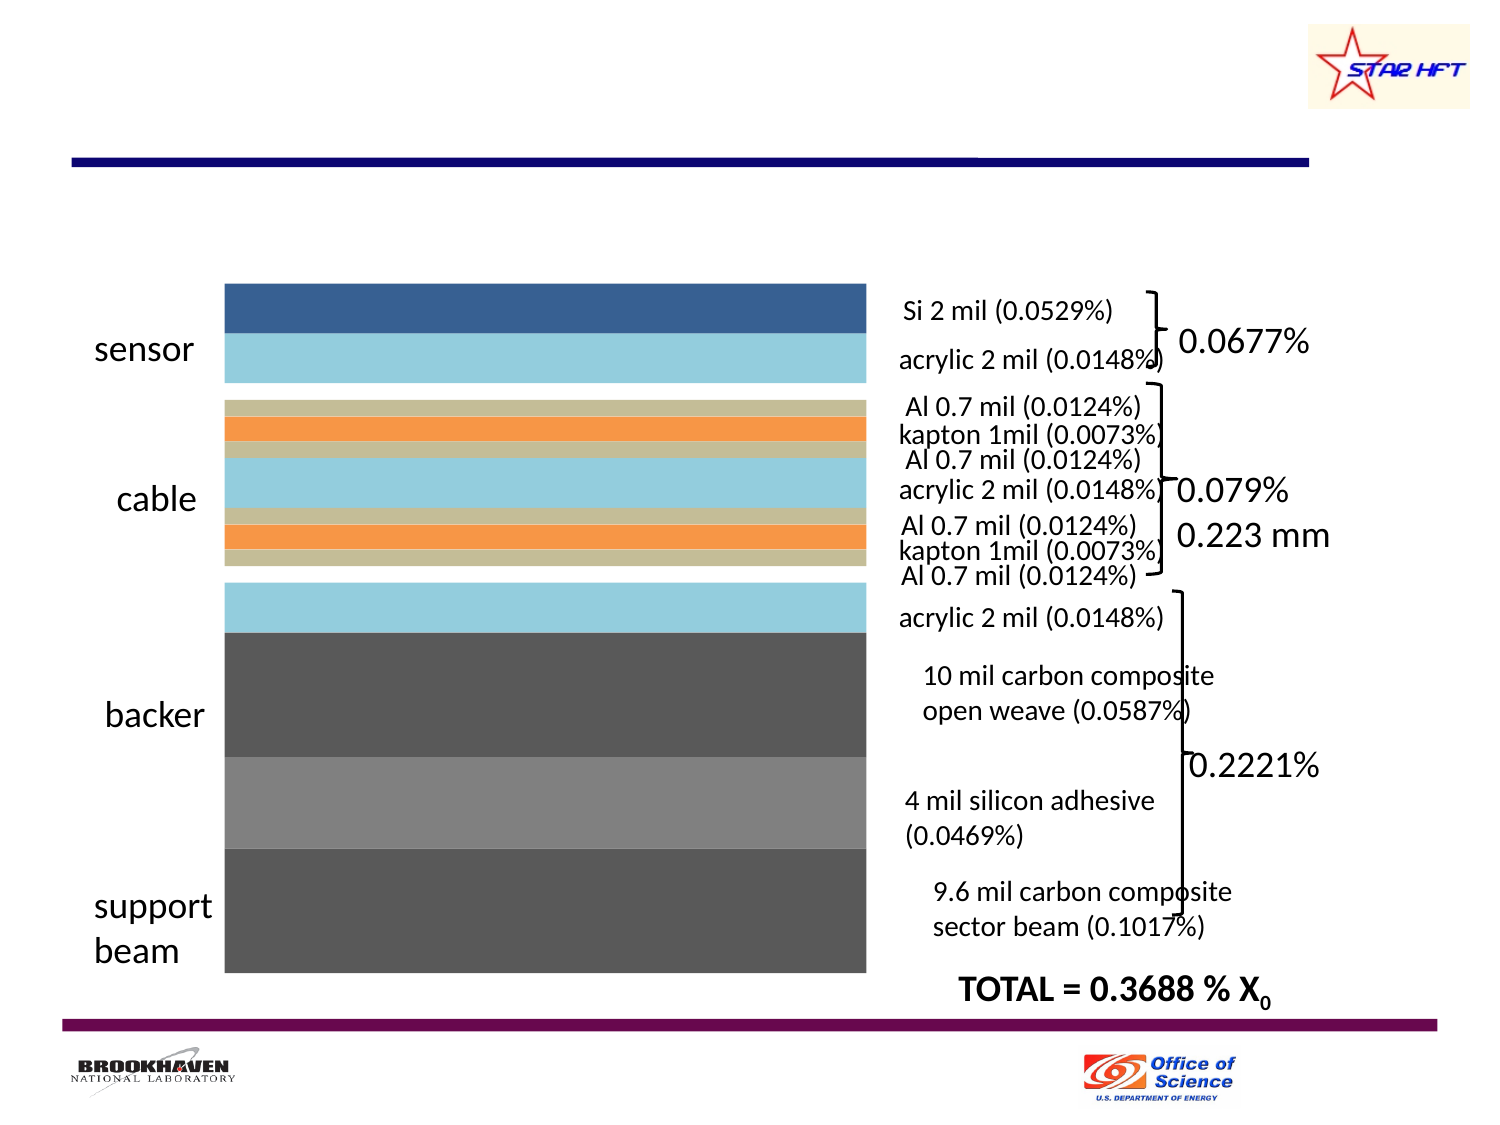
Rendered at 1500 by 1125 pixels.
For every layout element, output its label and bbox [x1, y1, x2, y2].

picture [71, 1044, 235, 1100]
text_box [89, 283, 1331, 998]
picture [1078, 1045, 1241, 1109]
picture [1308, 24, 1470, 109]
